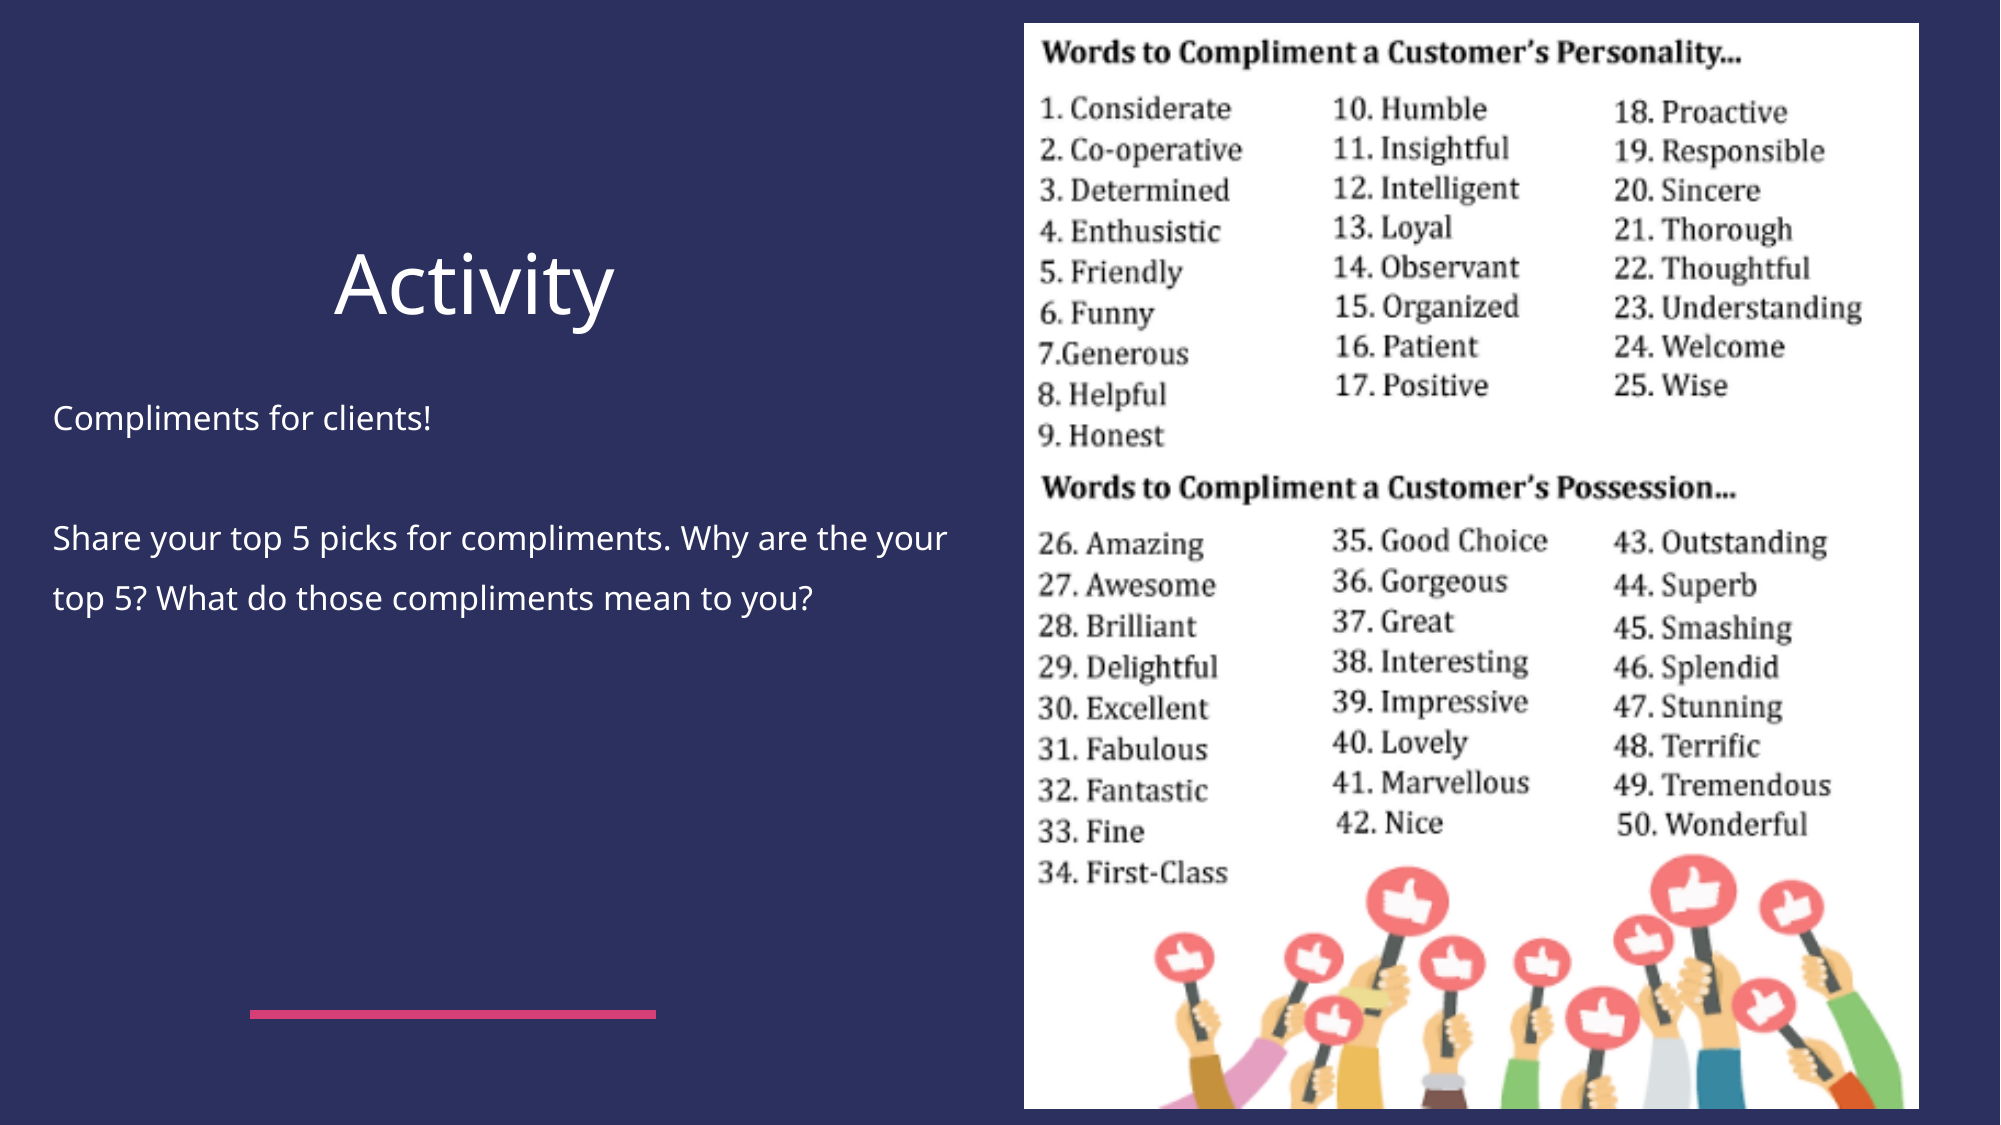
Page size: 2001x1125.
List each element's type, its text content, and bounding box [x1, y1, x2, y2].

text_box Activity [326, 224, 694, 339]
picture [1023, 23, 1920, 1109]
text_box Compliments for clients! Share your top 5 picks for compliments. Why are the your top 5? What do those compliments mean to you? [45, 370, 976, 730]
